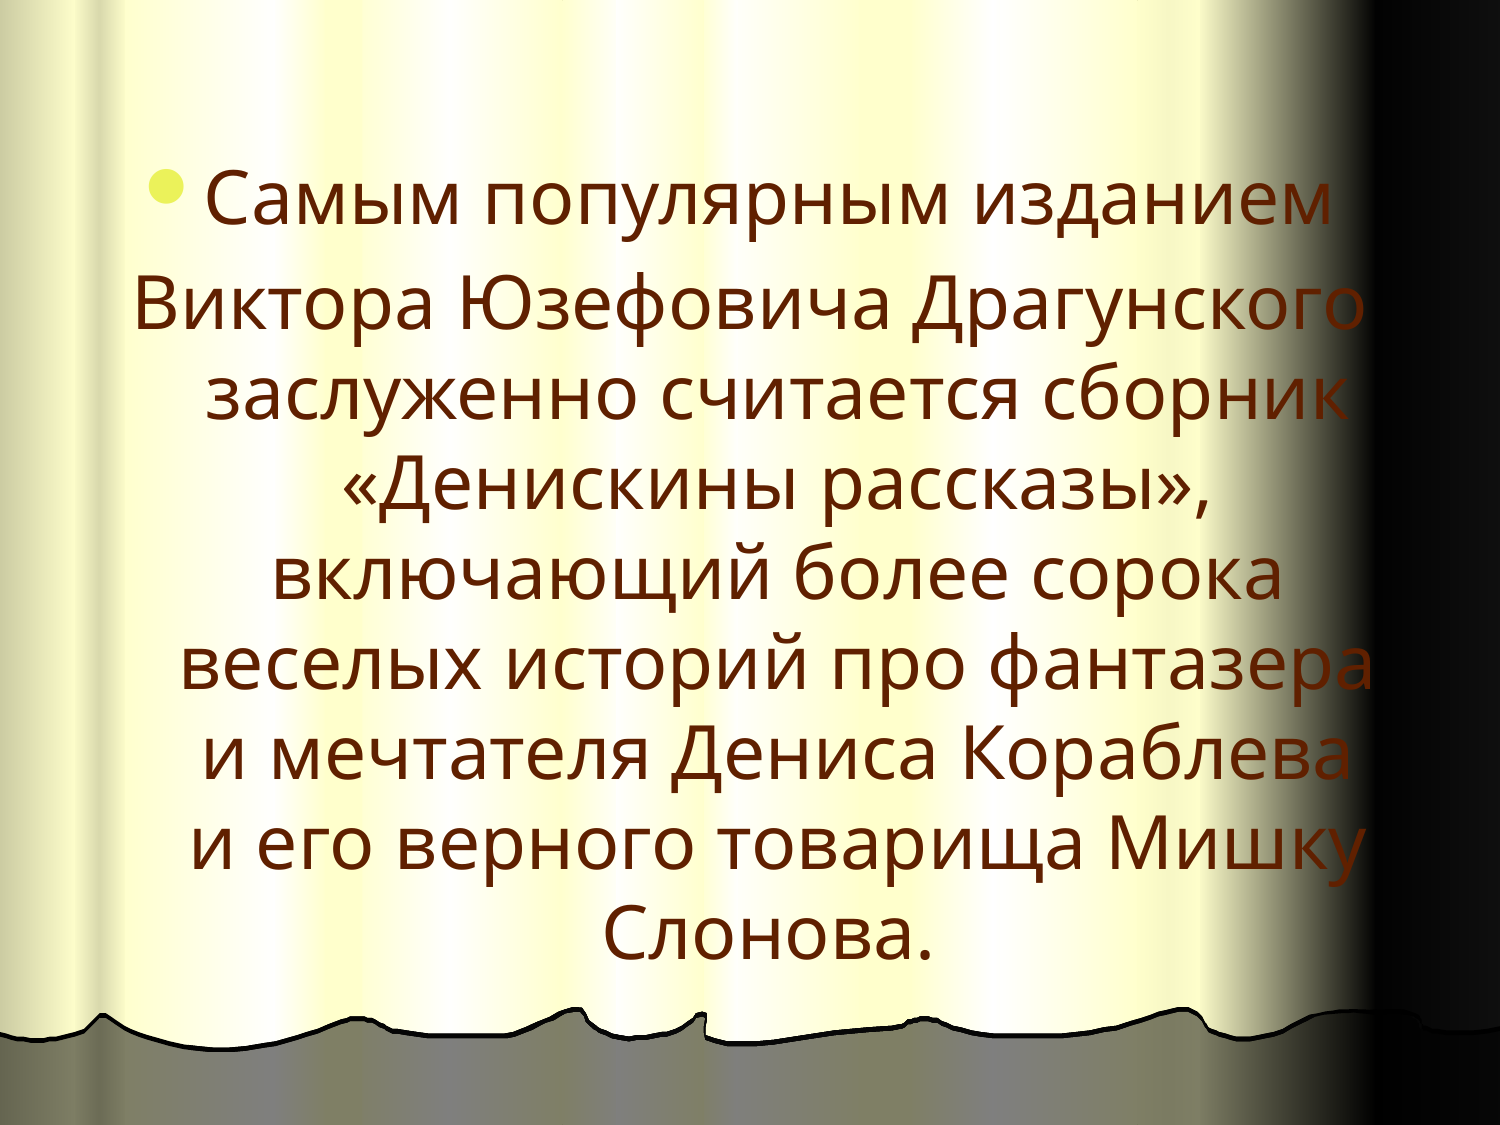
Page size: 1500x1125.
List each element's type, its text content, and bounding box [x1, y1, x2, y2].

list Самым популярным изданием Виктора Юзефовича Драгунского заслуженно считается сборник «Денискины рассказы», включающий более сорока веселых историй про фантазера и мечтателя Дениса Кораблева и его верного товарища Мишку Слонова. [74, 46, 1426, 1125]
